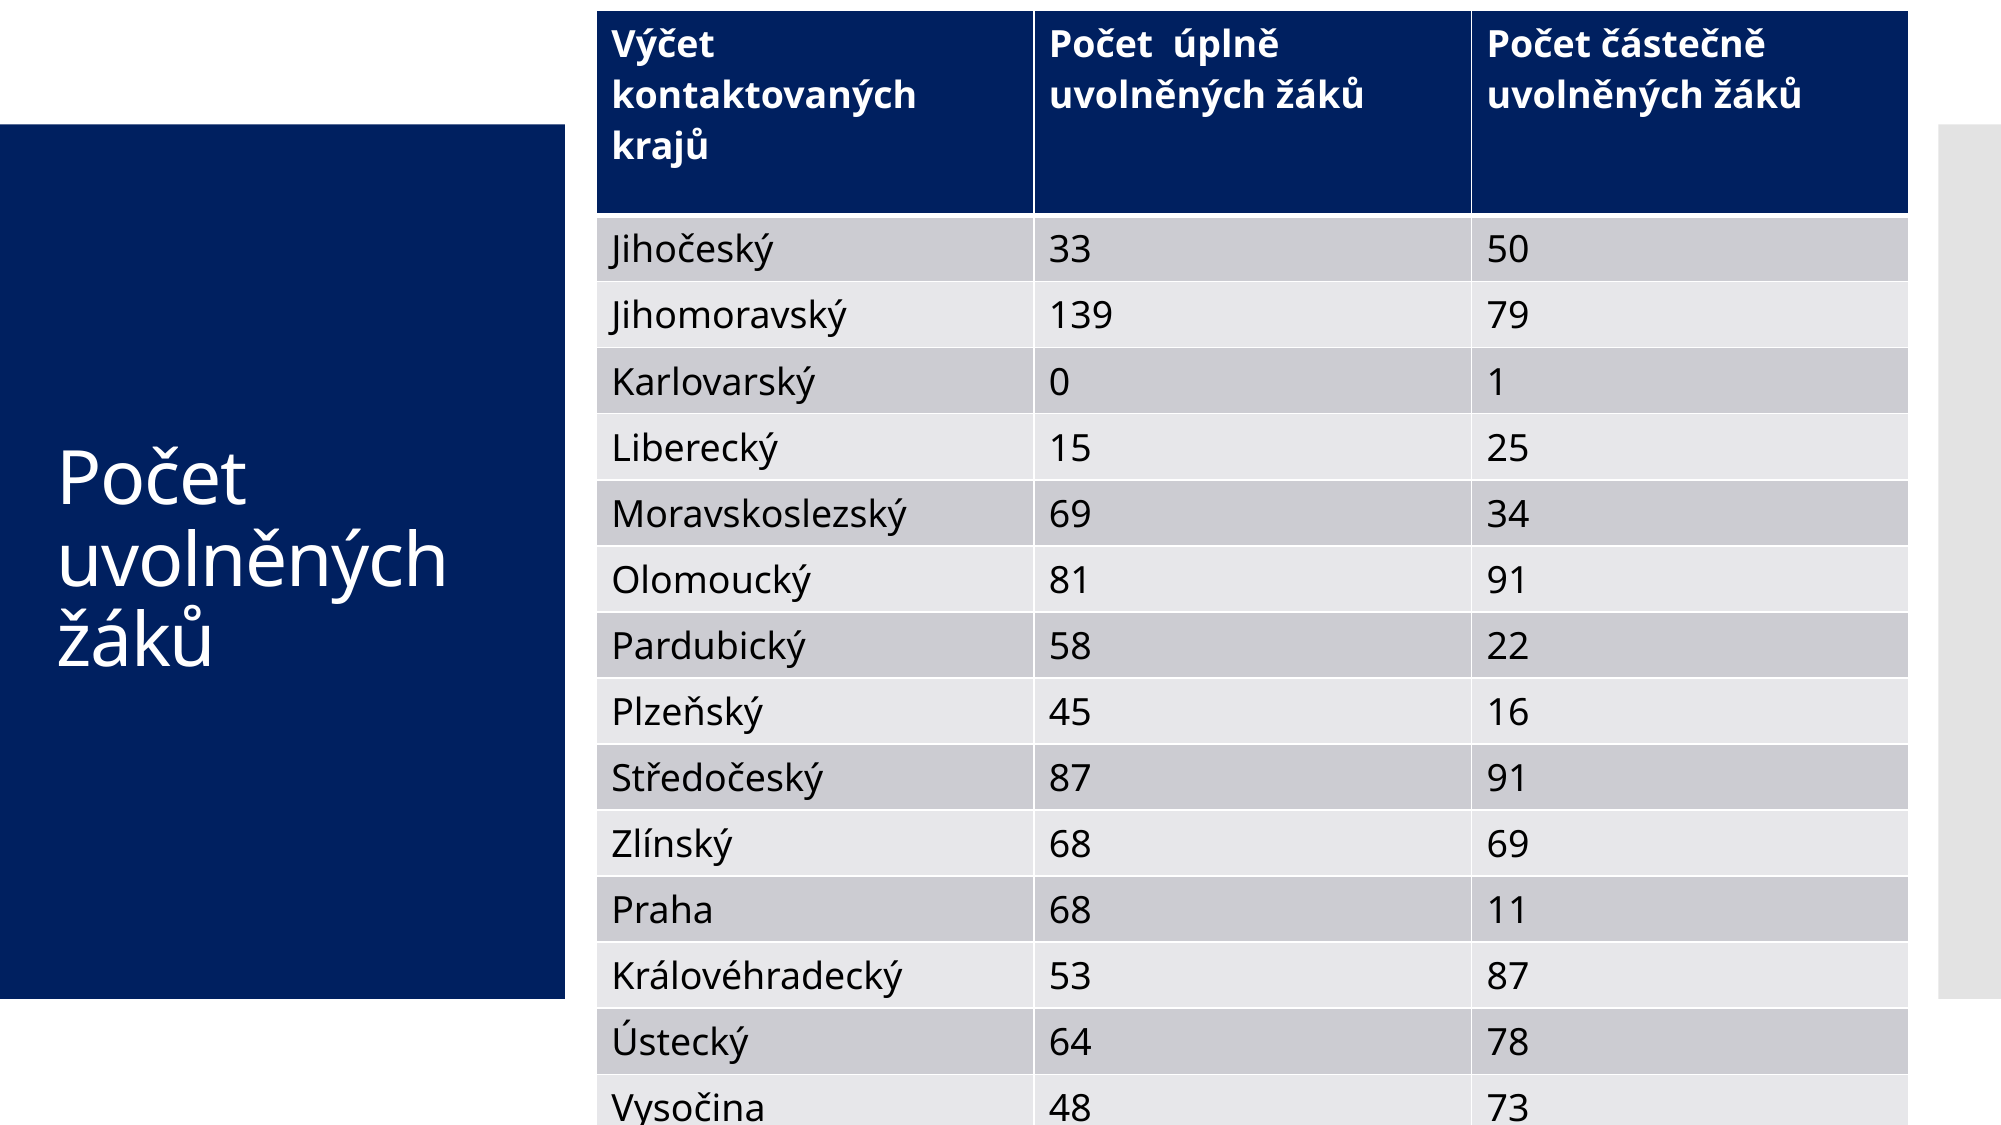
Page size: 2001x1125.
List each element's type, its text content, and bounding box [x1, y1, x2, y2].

table_cell 81 [1035, 547, 1471, 611]
table_cell 91 [1472, 547, 1908, 611]
table_cell 16 [1472, 679, 1908, 743]
table_cell 69 [1035, 481, 1471, 545]
table_cell Zlínský [597, 811, 1033, 875]
table_cell 78 [1472, 1009, 1908, 1074]
table_cell 11 [1472, 877, 1908, 941]
table_cell 33 [1035, 218, 1471, 281]
table_header Počet částečně uvolněných žáků [1472, 11, 1908, 213]
table_cell 68 [1035, 811, 1471, 875]
table_cell Liberecký [597, 414, 1033, 479]
title Počet uvolněných žáků [41, 184, 525, 940]
table_cell 25 [1472, 414, 1908, 479]
table_cell Středočeský [597, 745, 1033, 809]
table_cell Karlovarský [597, 348, 1033, 413]
table_cell 58 [1035, 613, 1471, 677]
table_cell 69 [1472, 811, 1908, 875]
table_cell 87 [1472, 943, 1908, 1007]
table_cell Olomoucký [597, 547, 1033, 611]
table_cell Plzeňský [597, 679, 1033, 743]
table_cell Jihomoravský [597, 282, 1033, 347]
table_cell 1 [1472, 348, 1908, 413]
table_cell Jihočeský [597, 218, 1033, 281]
table_cell 64 [1035, 1009, 1471, 1074]
table_cell 139 [1035, 282, 1471, 347]
table_header Výčet kontaktovaných krajů [597, 11, 1033, 213]
table_cell 50 [1472, 218, 1908, 281]
table_cell 15 [1035, 414, 1471, 479]
table_cell 45 [1035, 679, 1471, 743]
table_cell 0 [1035, 348, 1471, 413]
table_cell Praha [597, 877, 1033, 941]
table_cell Moravskoslezský [597, 481, 1033, 545]
table_cell Královéhradecký [597, 943, 1033, 1007]
table_cell 48 [1035, 1075, 1471, 1125]
table_cell 91 [1472, 745, 1908, 809]
table_header Počet úplně uvolněných žáků [1035, 11, 1471, 213]
table_cell Vysočina [597, 1075, 1033, 1125]
table_cell Pardubický [597, 613, 1033, 677]
table_cell 73 [1472, 1075, 1908, 1125]
table_cell 53 [1035, 943, 1471, 1007]
table_cell 34 [1472, 481, 1908, 545]
table_cell 68 [1035, 877, 1471, 941]
table_cell Ústecký [597, 1009, 1033, 1074]
table_cell 79 [1472, 282, 1908, 347]
table_cell 22 [1472, 613, 1908, 677]
table_cell 87 [1035, 745, 1471, 809]
